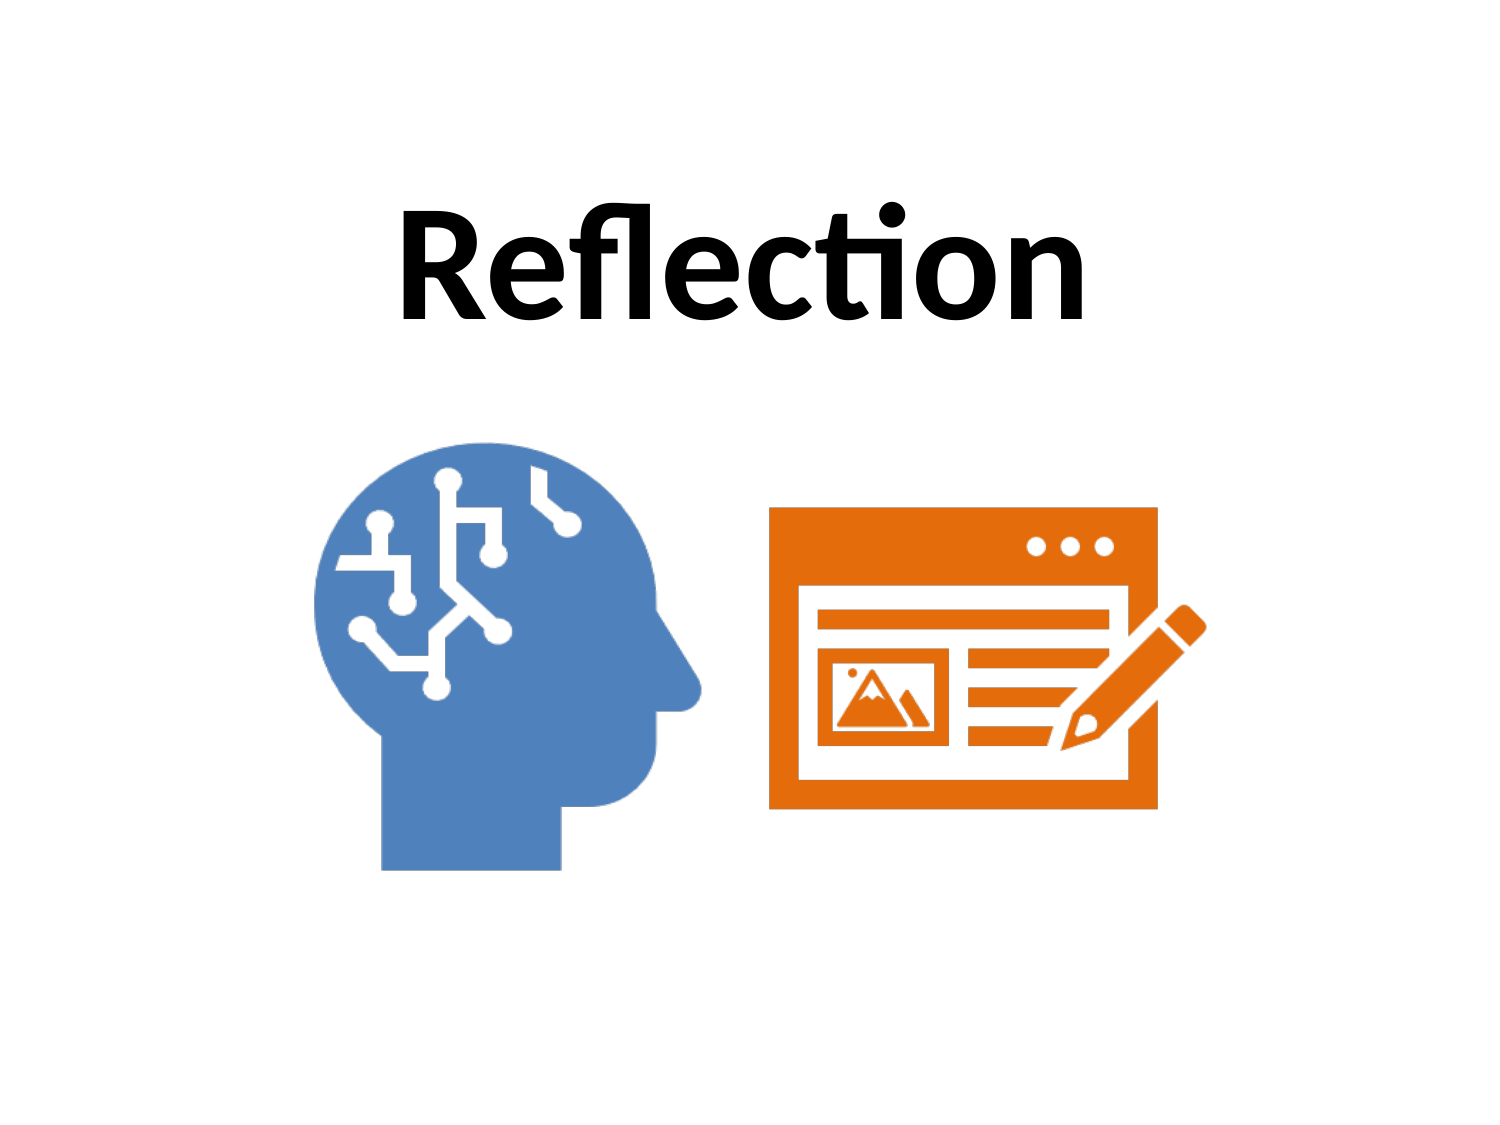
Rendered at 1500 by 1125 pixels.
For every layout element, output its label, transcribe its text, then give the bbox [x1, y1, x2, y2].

text_box [235, 404, 744, 913]
picture [749, 425, 1217, 892]
text_box Reflection [379, 144, 1121, 360]
